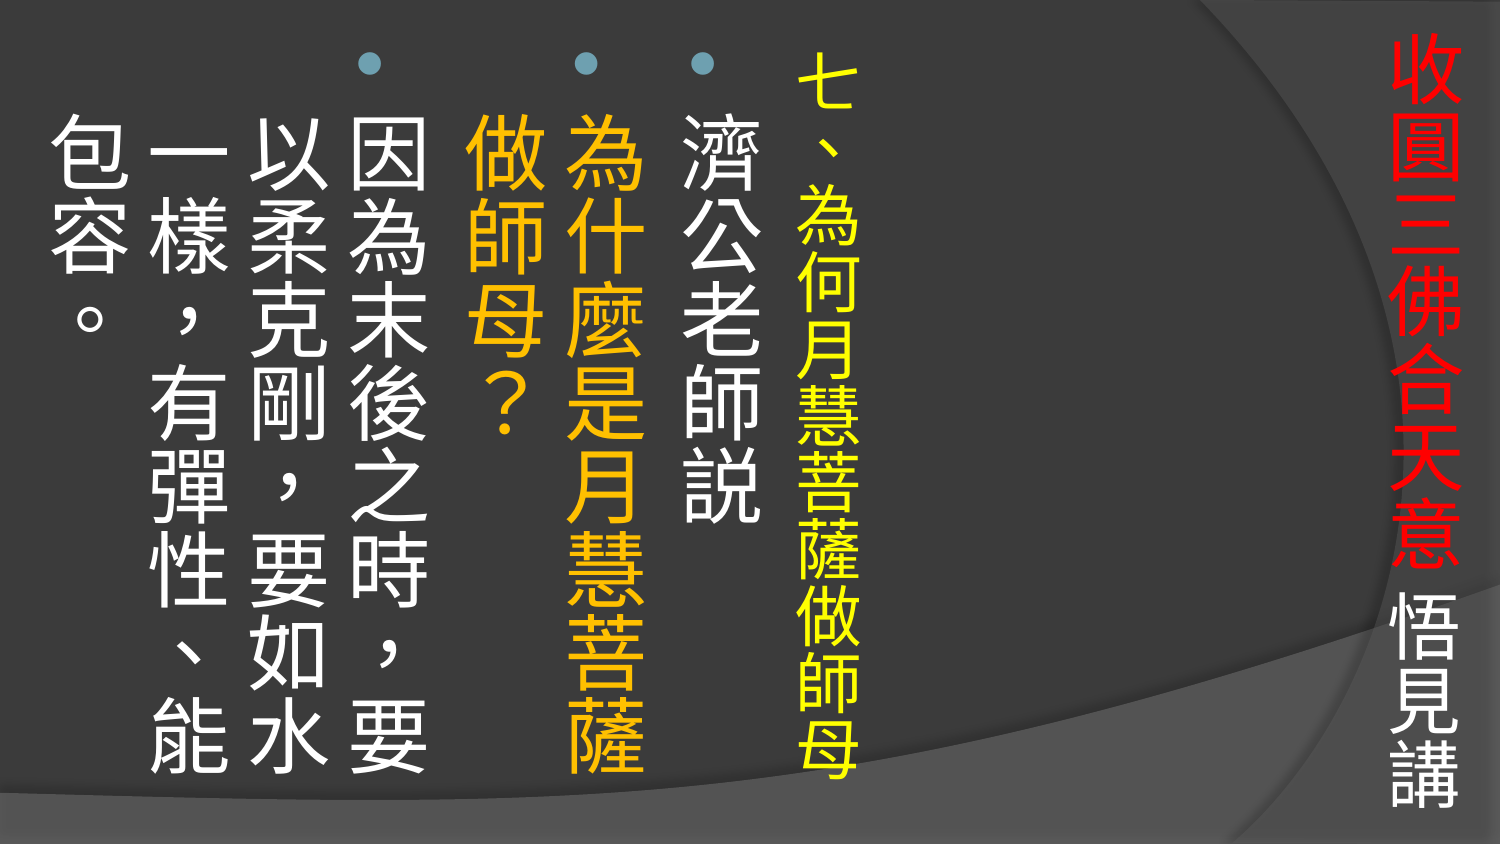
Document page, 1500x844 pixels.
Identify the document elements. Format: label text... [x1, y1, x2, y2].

list 七、為何月慧菩薩做師母 濟公老師説 為什麼是月慧菩薩做師母？ 因為末後之時，要以柔克剛，要如水一樣，有彈性、能包容。 [29, 27, 1365, 820]
title 收圓三佛合天意 悟見講 [1364, 21, 1483, 820]
